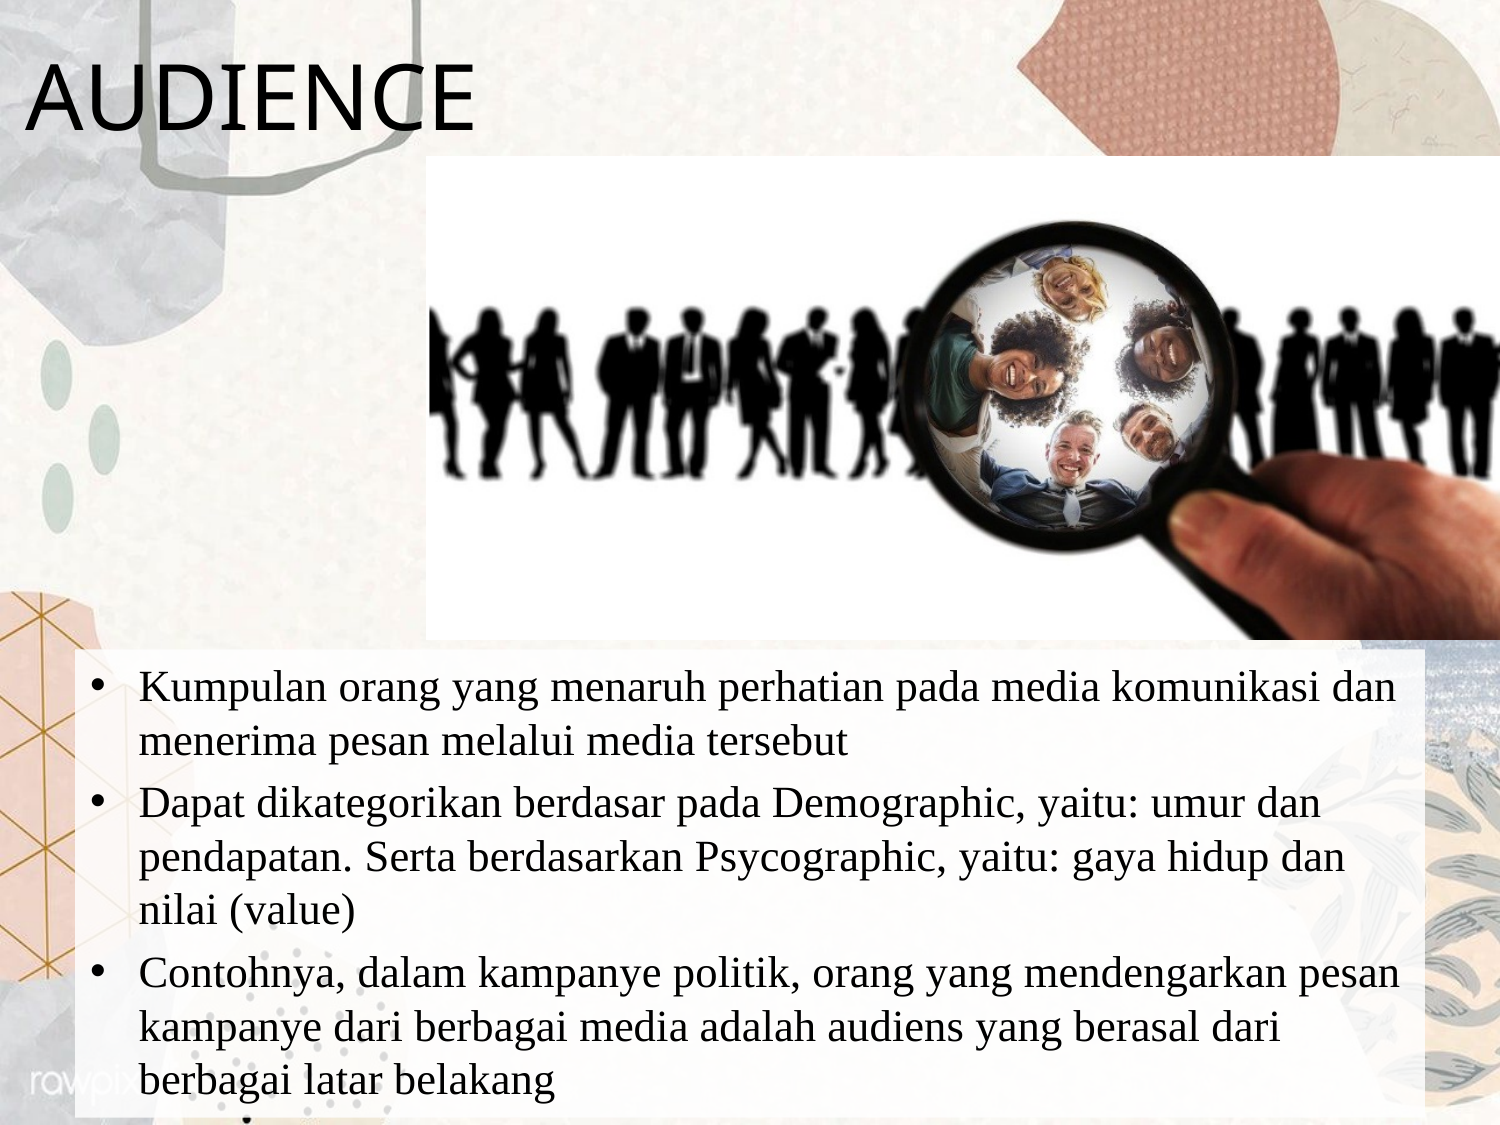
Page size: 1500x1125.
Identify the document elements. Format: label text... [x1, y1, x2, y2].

list Kumpulan orang yang menaruh perhatian pada media komunikasi dan menerima pesan melalui media tersebut Dapat dikategorikan berdasar pada Demographic, yaitu: umur dan pendapatan. Serta berdasarkan Psycographic, yaitu: gaya hidup dan nilai (value) Contohnya, dalam kampanye politik, orang yang mendengarkan pesan kampanye dari berbagai media adalah audiens yang berasal dari berbagai latar belakang [75, 649, 1425, 1118]
picture [0, 0, 1500, 1125]
title AUDIENCE [0, 0, 506, 188]
